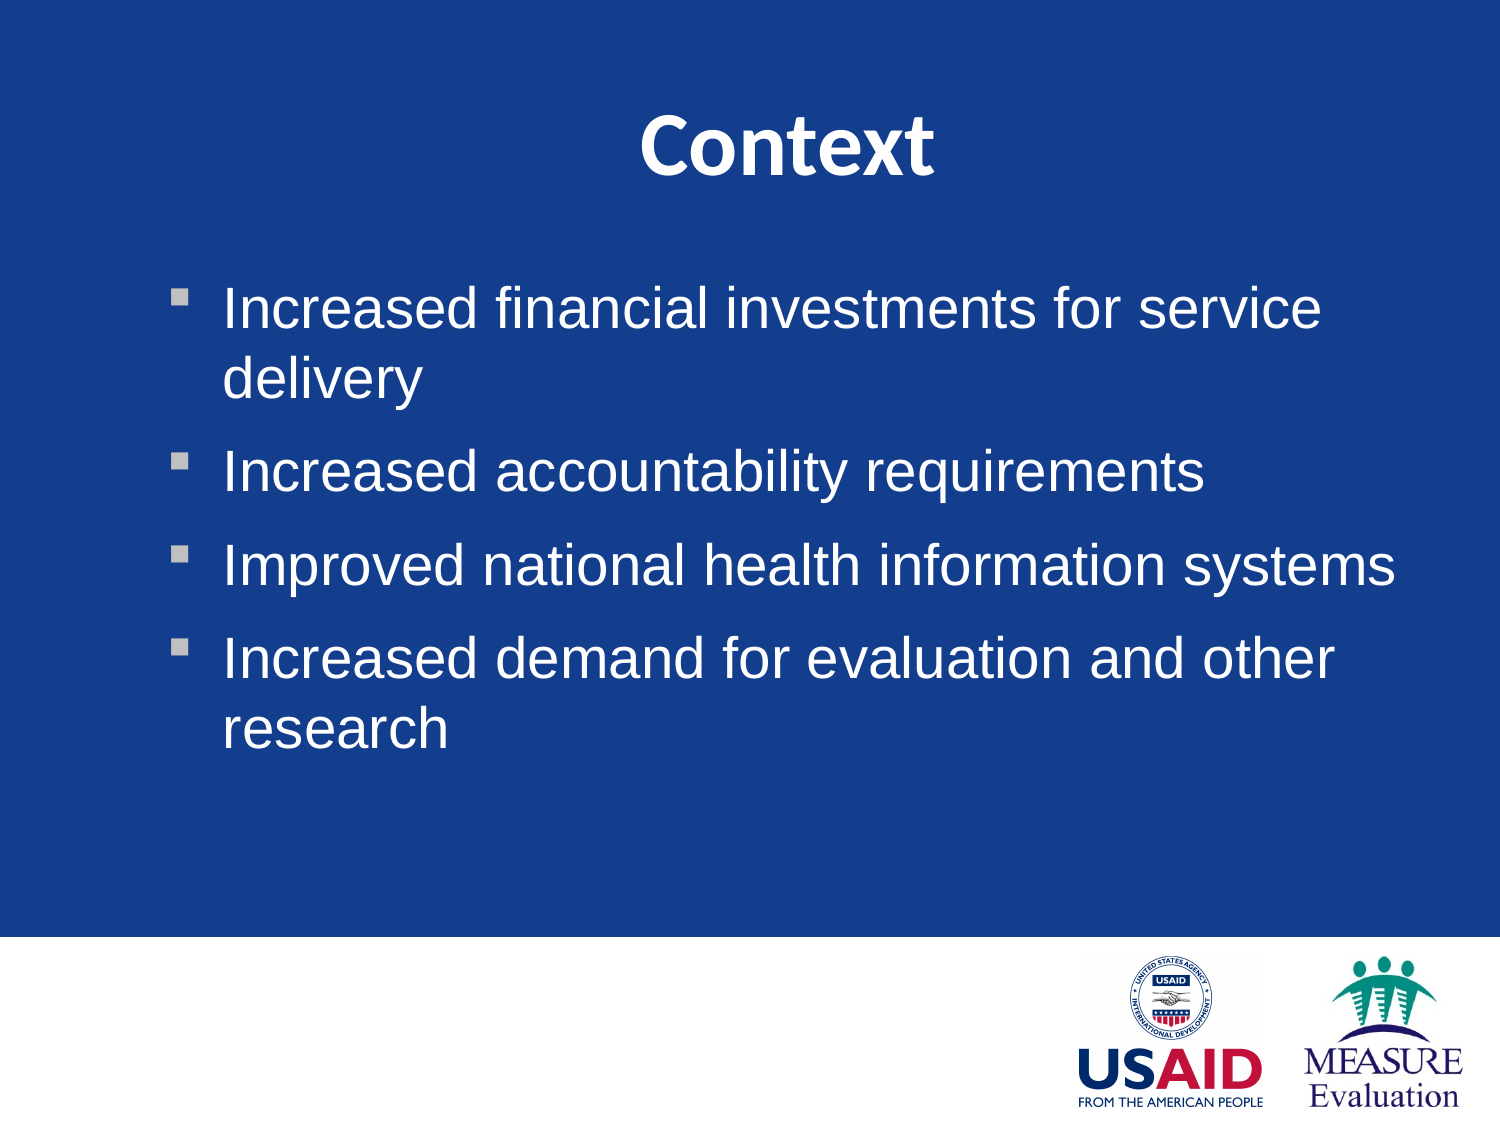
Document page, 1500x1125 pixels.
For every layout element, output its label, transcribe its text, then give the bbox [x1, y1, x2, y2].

title Context [151, 44, 1426, 233]
picture [1304, 956, 1463, 1107]
picture [1079, 956, 1263, 1107]
list Increased financial investments for service delivery Increased accountability requirements Improved national health information systems Increased demand for evaluation and other research [151, 262, 1426, 913]
